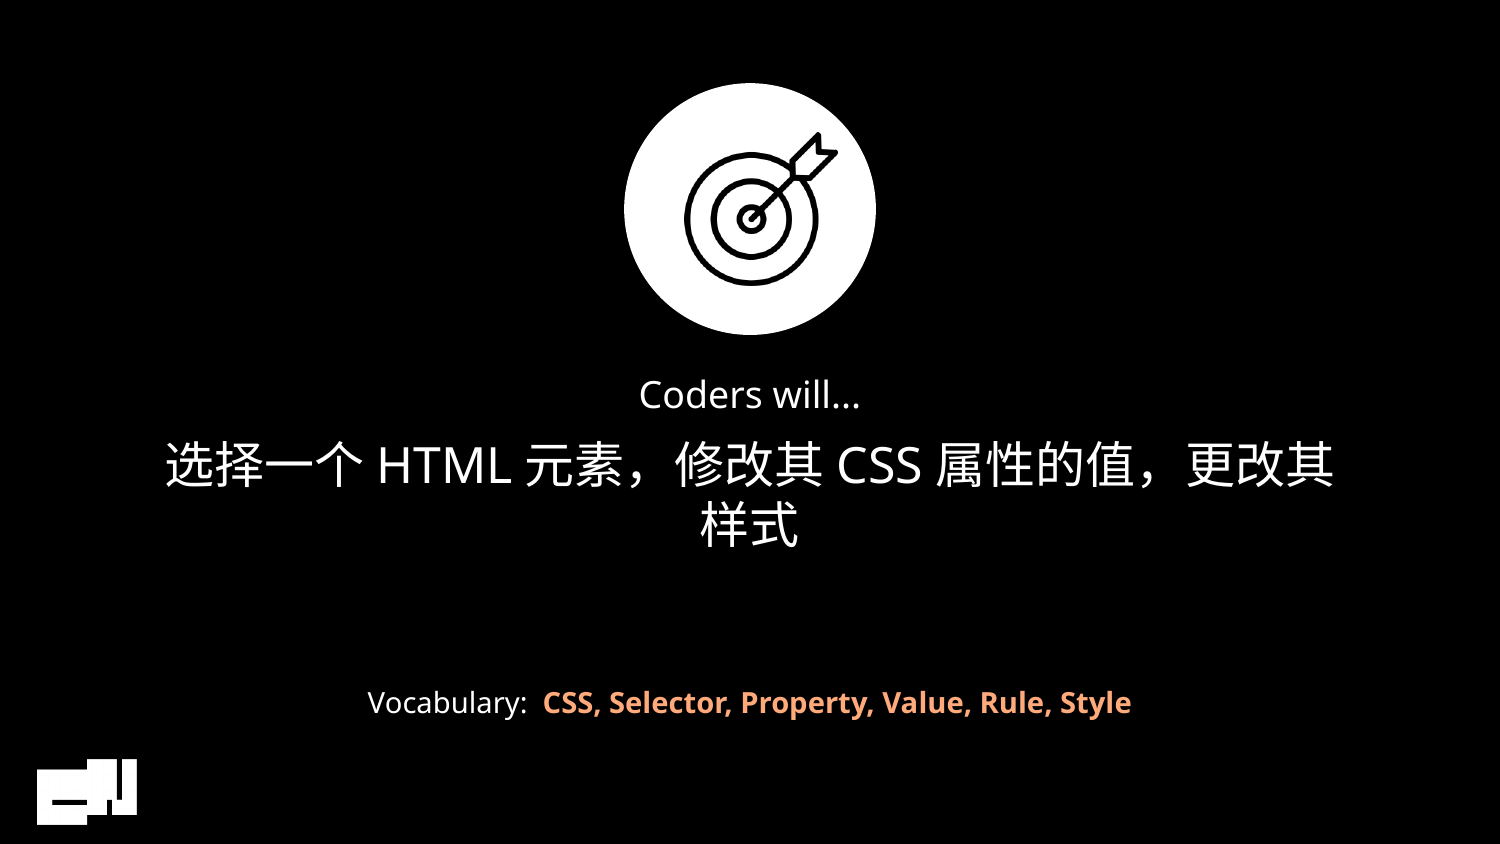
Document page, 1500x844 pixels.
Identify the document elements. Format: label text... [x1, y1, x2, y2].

subtitle Vocabulary: CSS, Selector, Property, Value, Rule, Style [341, 669, 1159, 735]
picture [684, 132, 838, 286]
title 选择一个HTML元素，修改其CSS属性的值，更改其样式 [137, 418, 1363, 587]
picture [37, 759, 137, 825]
